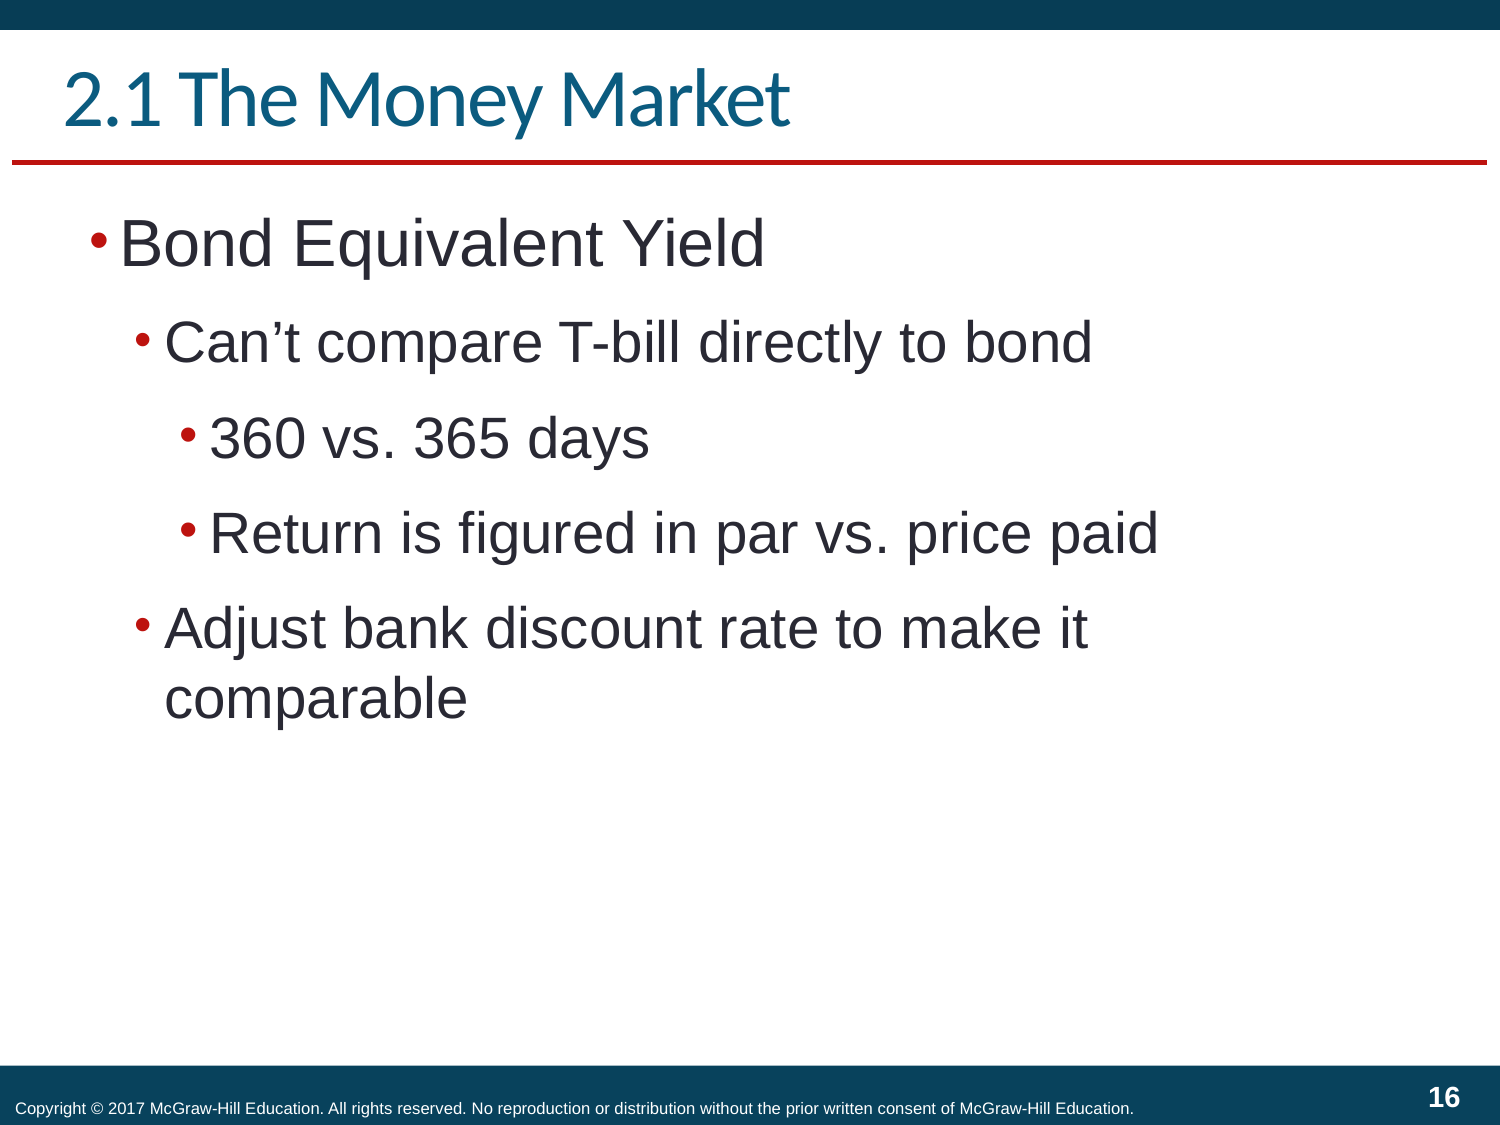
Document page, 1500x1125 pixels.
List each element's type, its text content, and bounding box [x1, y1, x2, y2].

title 2.1 The Money Market [47, 24, 1453, 163]
list Bond Equivalent Yield Can’t compare T-bill directly to bond 360 vs. 365 days Return is figured in par vs. price paid Adjust bank discount rate to make it comparable [74, 192, 1425, 993]
